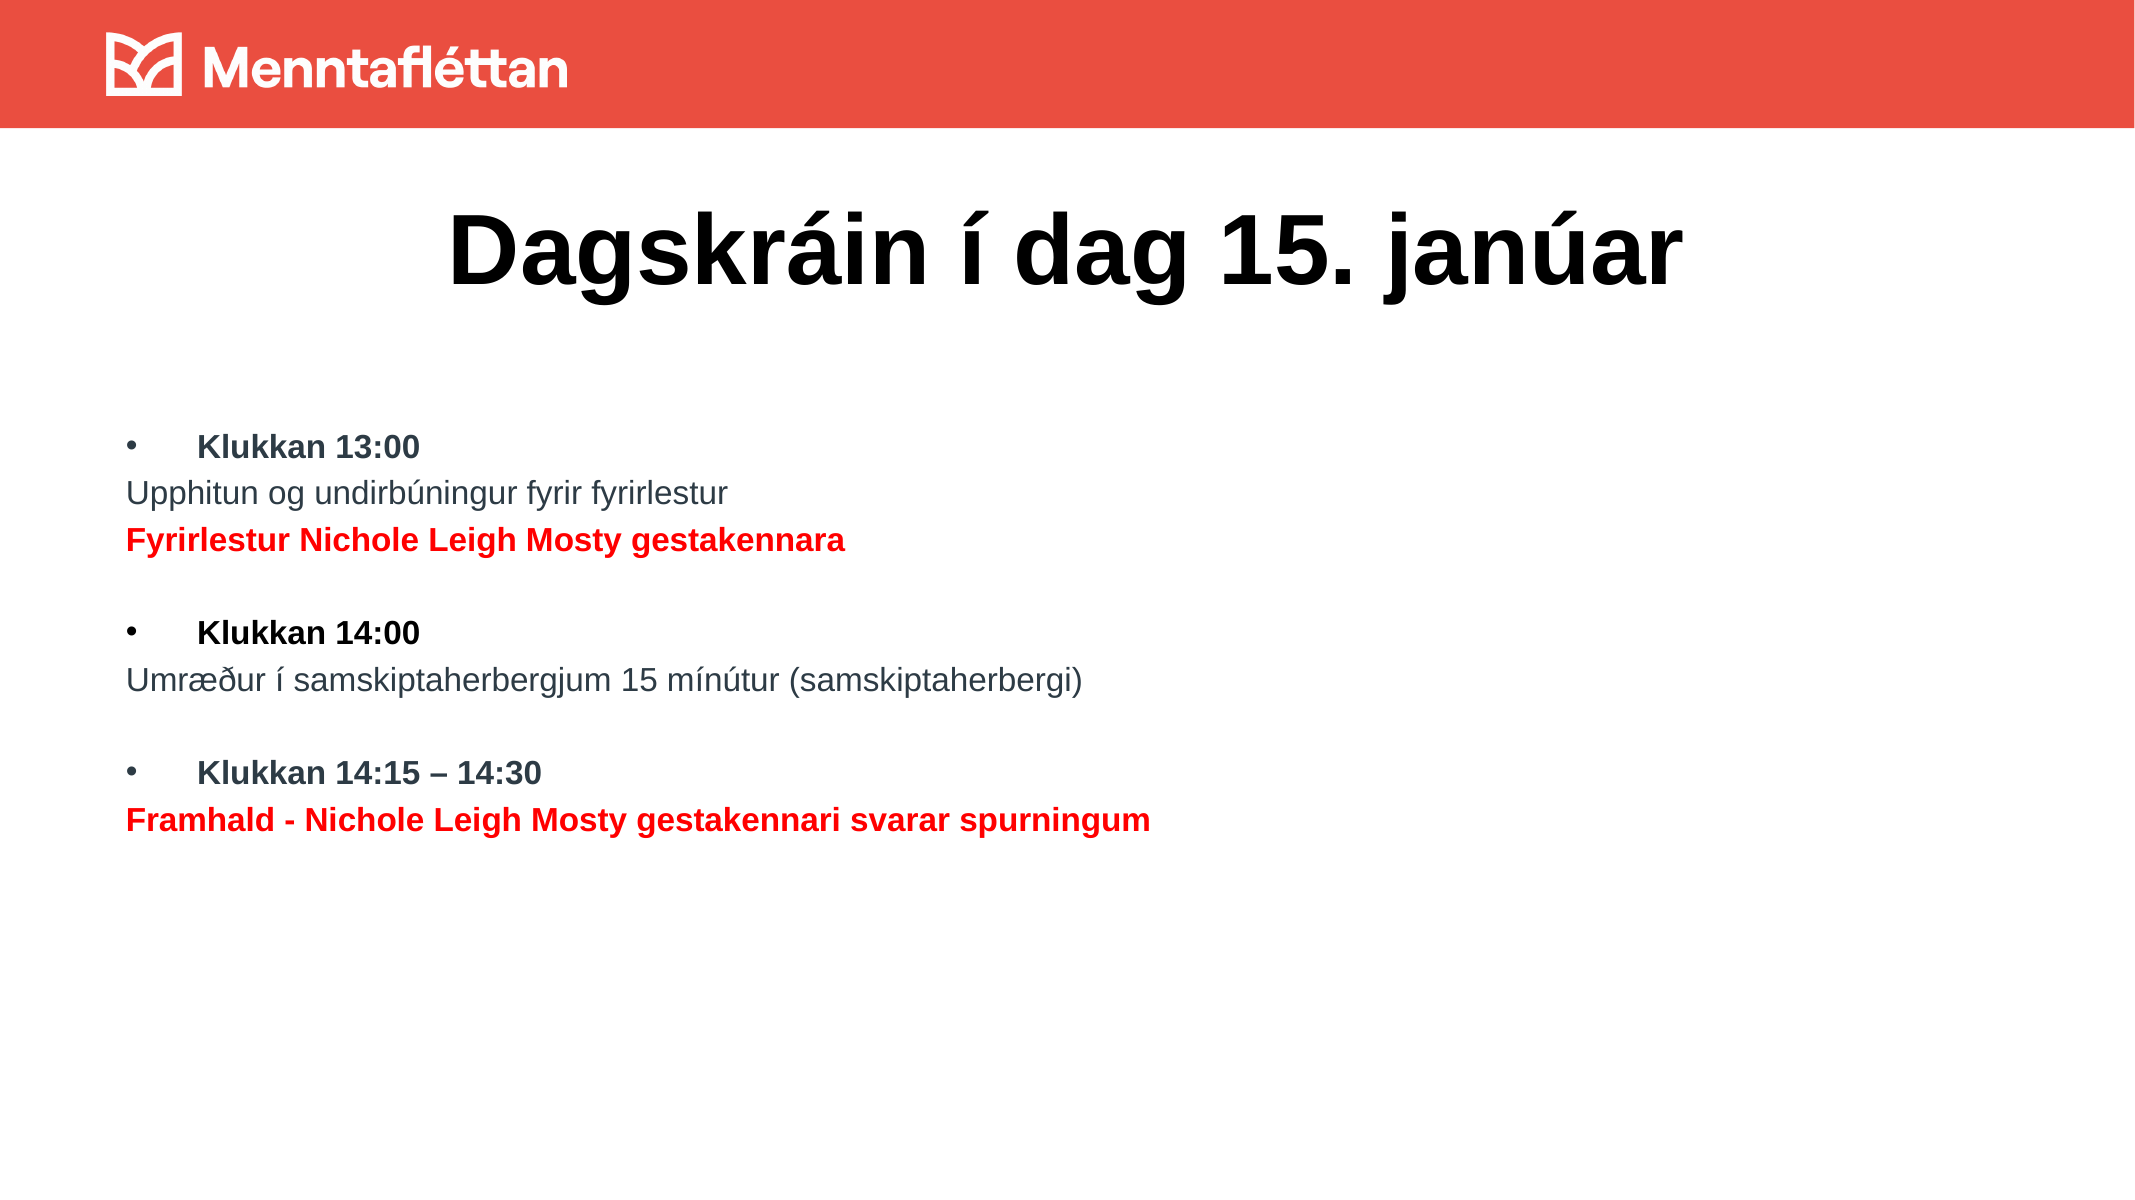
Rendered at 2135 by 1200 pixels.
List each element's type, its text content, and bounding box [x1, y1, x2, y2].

list Klukkan 13:00 Upphitun og undirbúningur fyrir fyrirlestur Fyrirlestur Nichole Leigh Mosty gestakennara Klukkan 14:00 Umræður í samskiptaherbergjum 15 mínútur (samskiptaherbergi) Klukkan 14:15 – 14:30 Framhald - Nichole Leigh Mosty gestakennari svarar spurningum [106, 363, 2028, 1179]
picture [106, 32, 567, 96]
title Dagskráin í dag 15. janúar [106, 221, 2028, 363]
